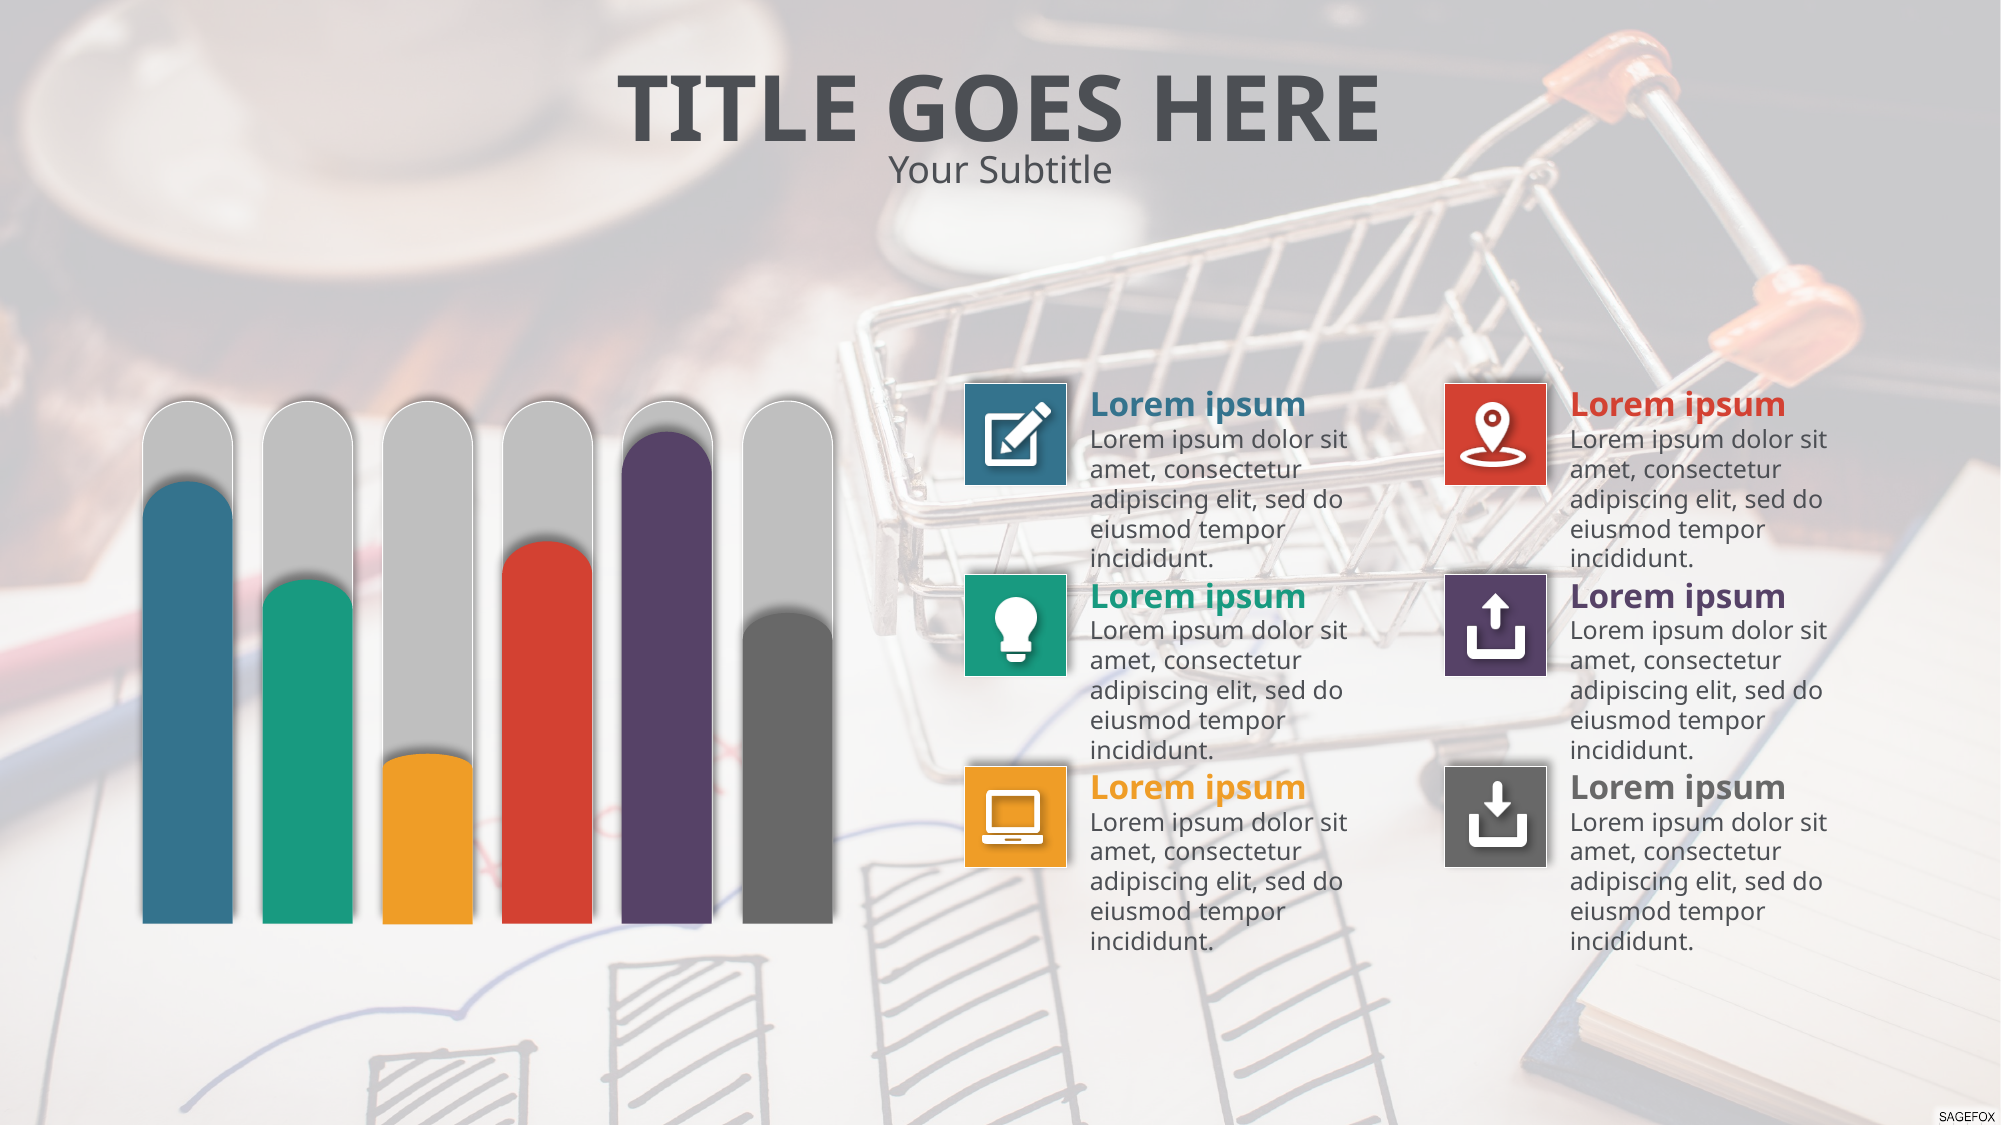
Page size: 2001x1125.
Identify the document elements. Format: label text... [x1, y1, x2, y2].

text_box [964, 765, 1068, 869]
text_box Lorem ipsum Lorem ipsum dolor sit amet, consectetur adipiscing elit, sed do eiusmod tempor incididunt. [1090, 766, 1402, 956]
text_box [621, 400, 714, 445]
text_box [261, 400, 354, 587]
text_box [1443, 574, 1547, 678]
text_box [501, 400, 594, 552]
picture [1466, 593, 1525, 659]
picture [1468, 781, 1527, 847]
text_box [741, 400, 834, 619]
text_box [501, 540, 594, 925]
text_box Lorem ipsum Lorem ipsum dolor sit amet, consectetur adipiscing elit, sed do eiusmod tempor incididunt. [1569, 383, 1882, 573]
text_box [381, 400, 474, 752]
picture [982, 790, 1043, 844]
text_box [548, 42, 1452, 199]
text_box [1443, 382, 1547, 486]
text_box [261, 578, 354, 925]
picture [1460, 402, 1526, 467]
text_box [141, 400, 234, 494]
text_box [620, 430, 713, 925]
picture [995, 597, 1037, 662]
text_box [964, 574, 1068, 678]
text_box [381, 752, 474, 926]
text_box Lorem ipsum Lorem ipsum dolor sit amet, consectetur adipiscing elit, sed do eiusmod tempor incididunt. [1569, 766, 1882, 956]
text_box [1443, 765, 1547, 869]
text_box [964, 382, 1068, 486]
text_box Lorem ipsum Lorem ipsum dolor sit amet, consectetur adipiscing elit, sed do eiusmod tempor incididunt. [1569, 574, 1882, 765]
text_box Lorem ipsum Lorem ipsum dolor sit amet, consectetur adipiscing elit, sed do eiusmod tempor incididunt. [1090, 574, 1402, 765]
text_box Lorem ipsum Lorem ipsum dolor sit amet, consectetur adipiscing elit, sed do eiusmod tempor incididunt. [1090, 383, 1402, 573]
picture [985, 402, 1051, 466]
picture [1936, 1111, 1997, 1125]
text_box [141, 480, 234, 925]
text_box [741, 611, 834, 925]
